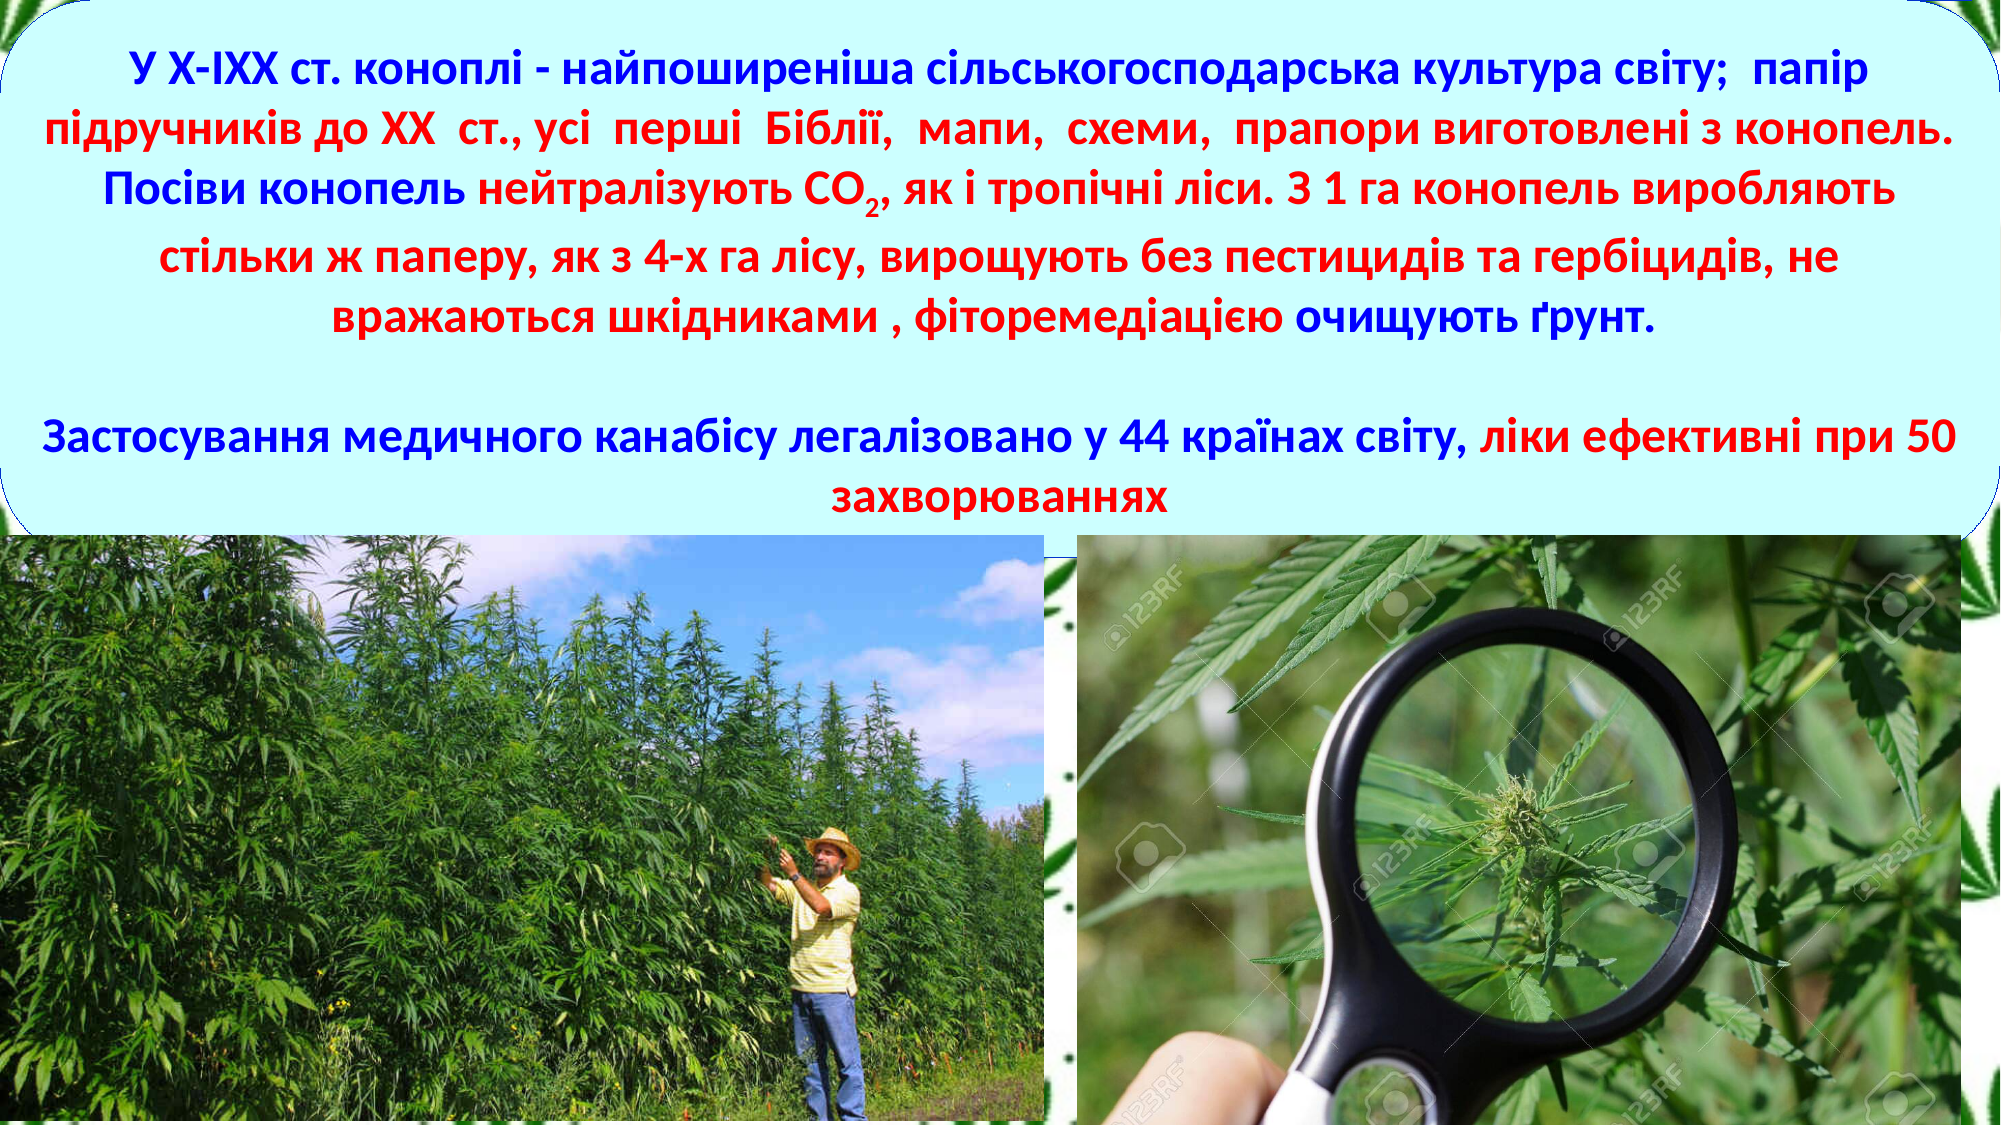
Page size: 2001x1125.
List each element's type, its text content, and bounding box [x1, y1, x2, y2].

picture [0, 0, 2001, 1125]
picture [0, 0, 79, 79]
text_box У Х-ІХХ ст. коноплі - найпоширеніша сільськогосподарська культура світу; папір підручників до XX ст., усі перші Біблії, мапи, схеми, прапори виготовлені з конопель. Посіви конопель нейтралізують СО2, як і тропічні ліси. З 1 га конопель виробляють стільки ж паперу, як з 4-х га лісу, вирощують без пестицидів та гербіцидів, не вражаються шкідниками , фіторемедіацією очищують ґрунт. Застосування медичного канабісу легалізовано у 44 країнах світу, ліки ефективні при 50 захворюваннях [0, 0, 2000, 558]
